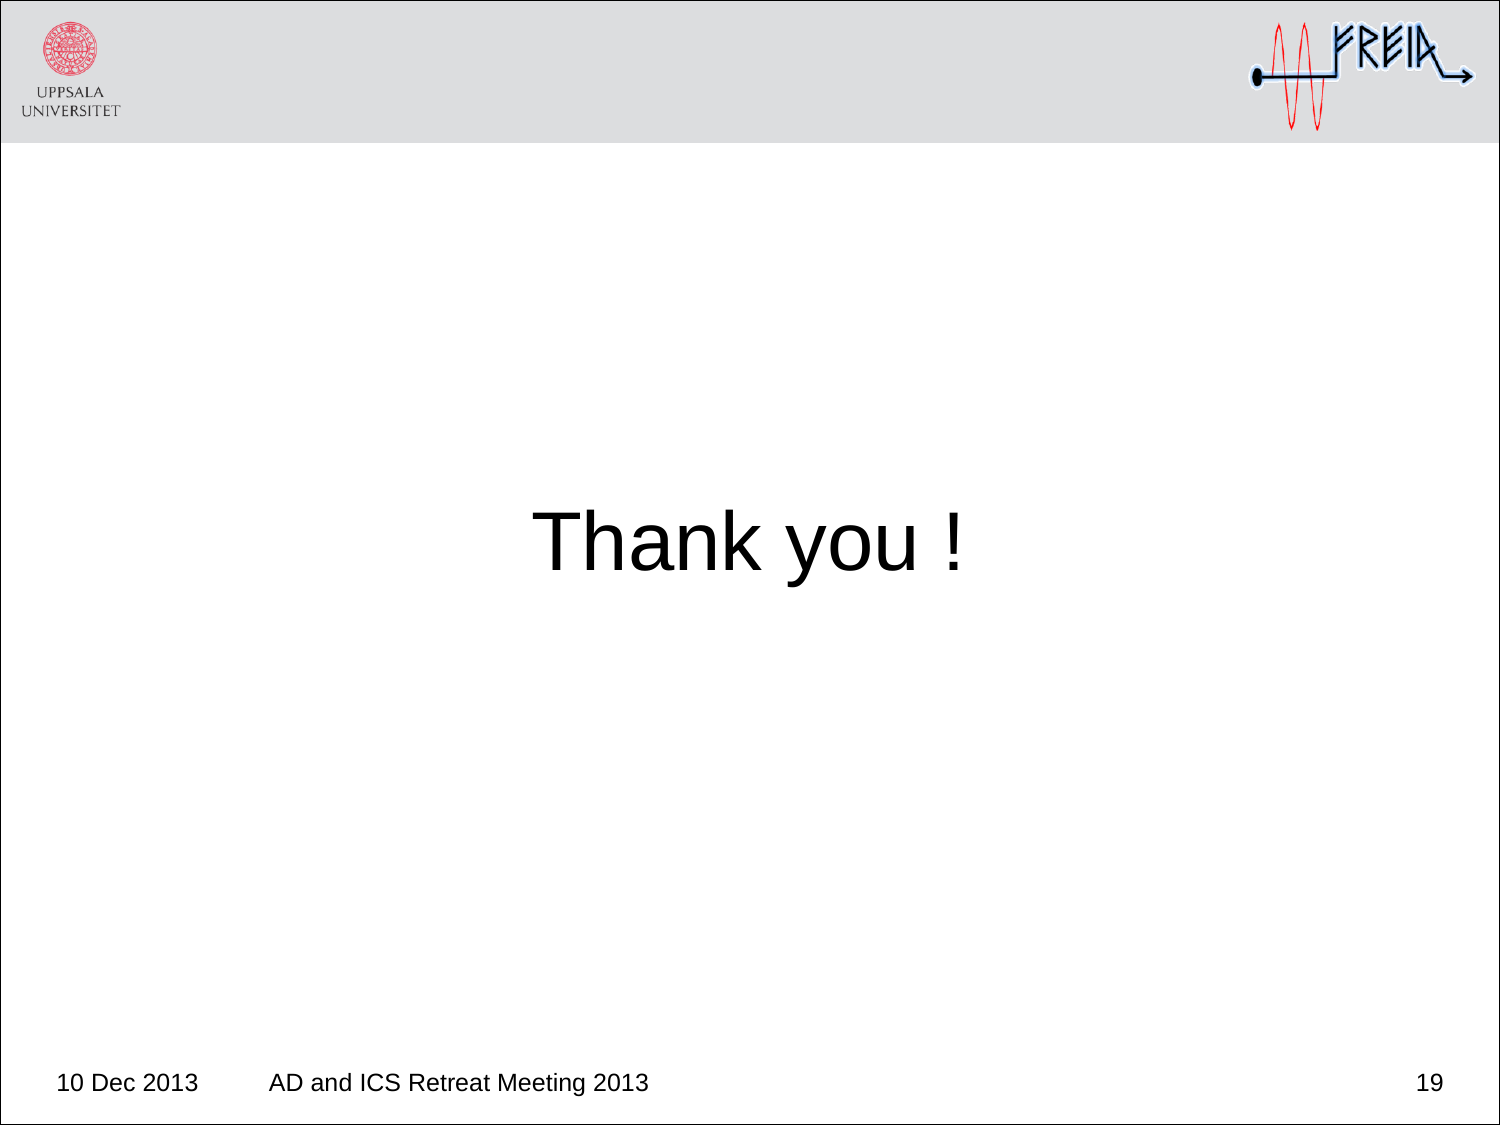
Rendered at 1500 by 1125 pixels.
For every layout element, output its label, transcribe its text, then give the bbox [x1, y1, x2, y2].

footer AD and ICS Retreat Meeting 2013 [253, 1058, 1330, 1101]
slide_number 19 [1352, 1058, 1460, 1101]
picture [1, 1, 1499, 143]
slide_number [40, 1058, 231, 1101]
text_box Thank you ! [516, 479, 982, 595]
